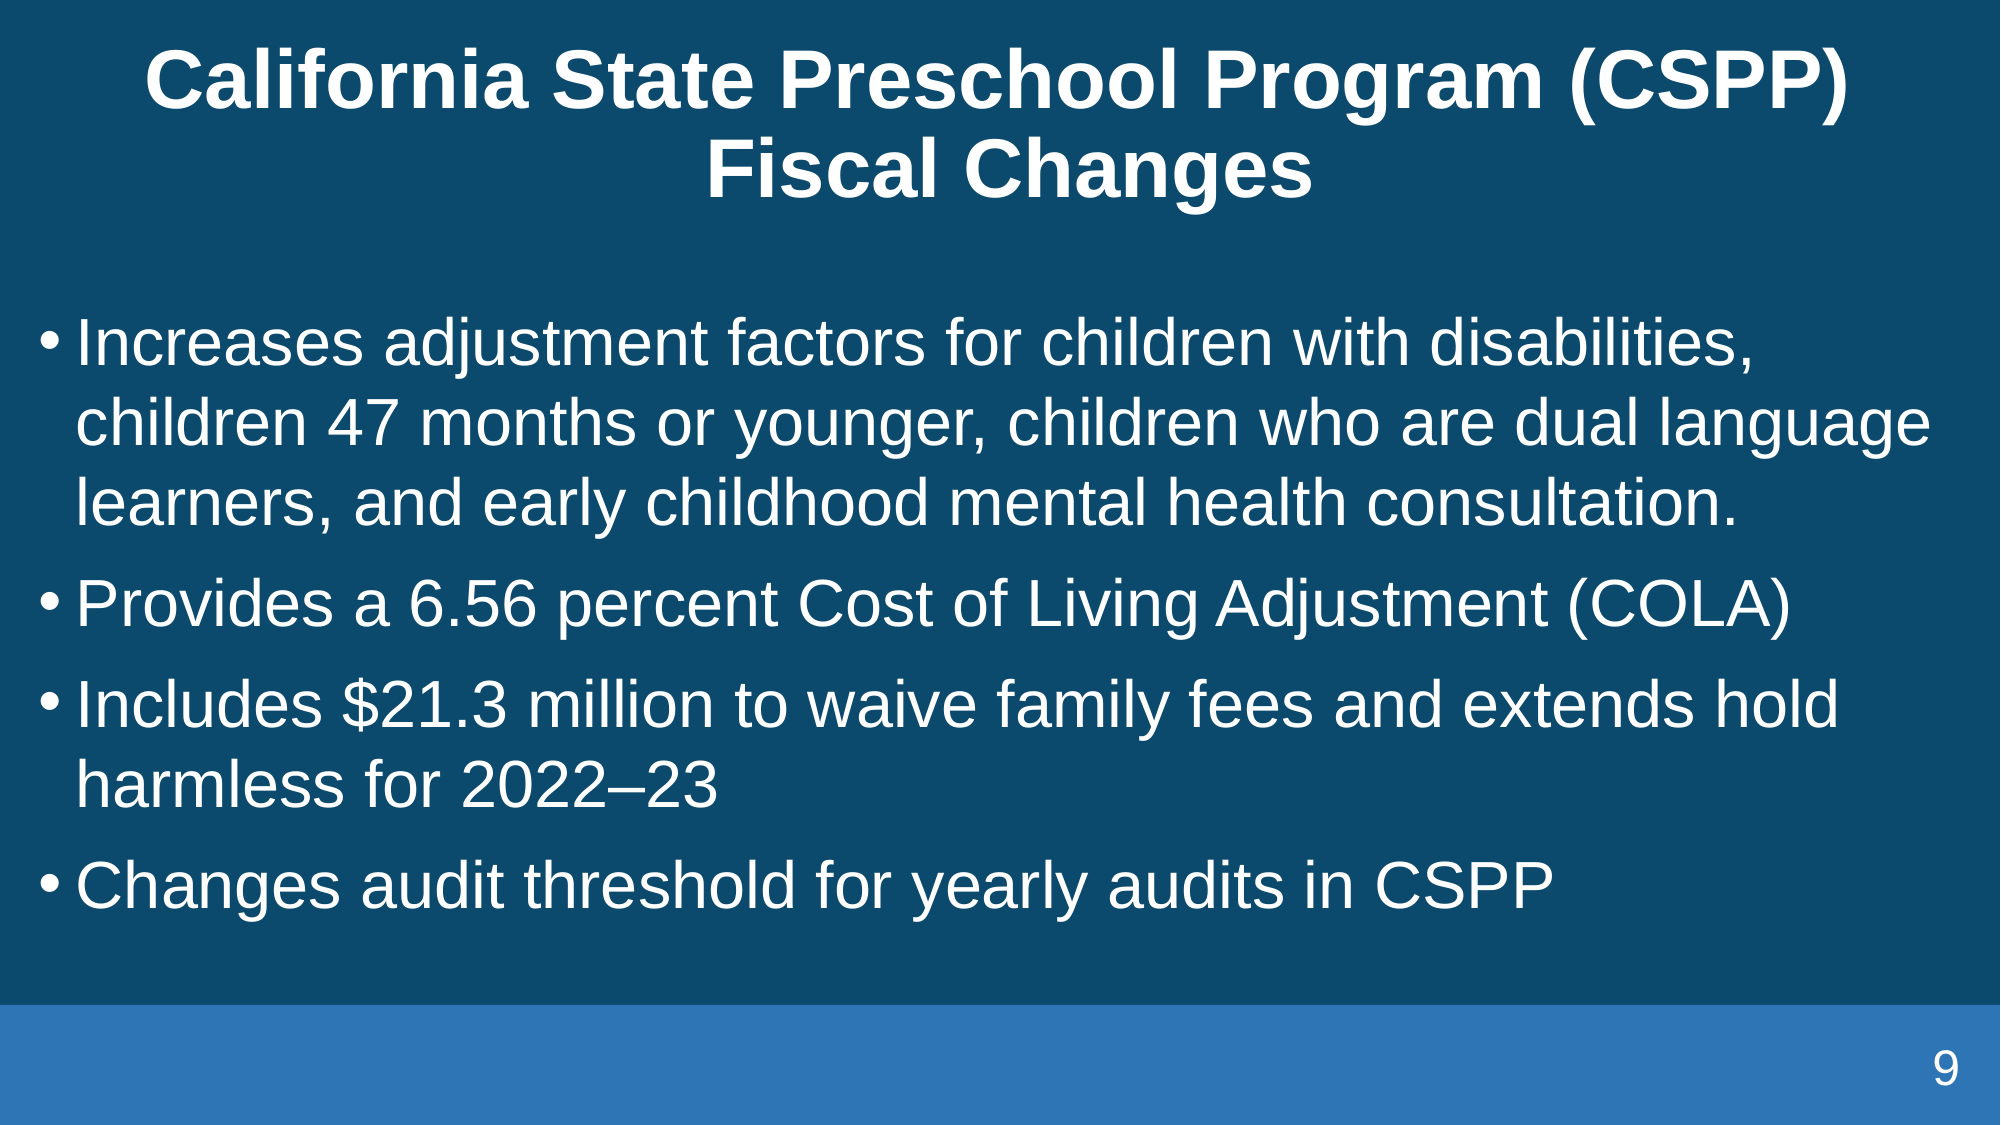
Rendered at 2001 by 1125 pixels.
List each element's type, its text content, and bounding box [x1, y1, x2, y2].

list Increases adjustment factors for children with disabilities, children 47 months or younger, children who are dual language learners, and early childhood mental health consultation. Provides a 6.56 percent Cost of Living Adjustment (COLA) Includes $21.3 million to waive family fees and extends hold harmless for 2022–23 Changes audit threshold for yearly audits in CSPP [23, 291, 1957, 1035]
title California State Preschool Program (CSPP) Fiscal Changes [23, 17, 1974, 235]
slide_number 9 [1524, 1035, 1975, 1095]
